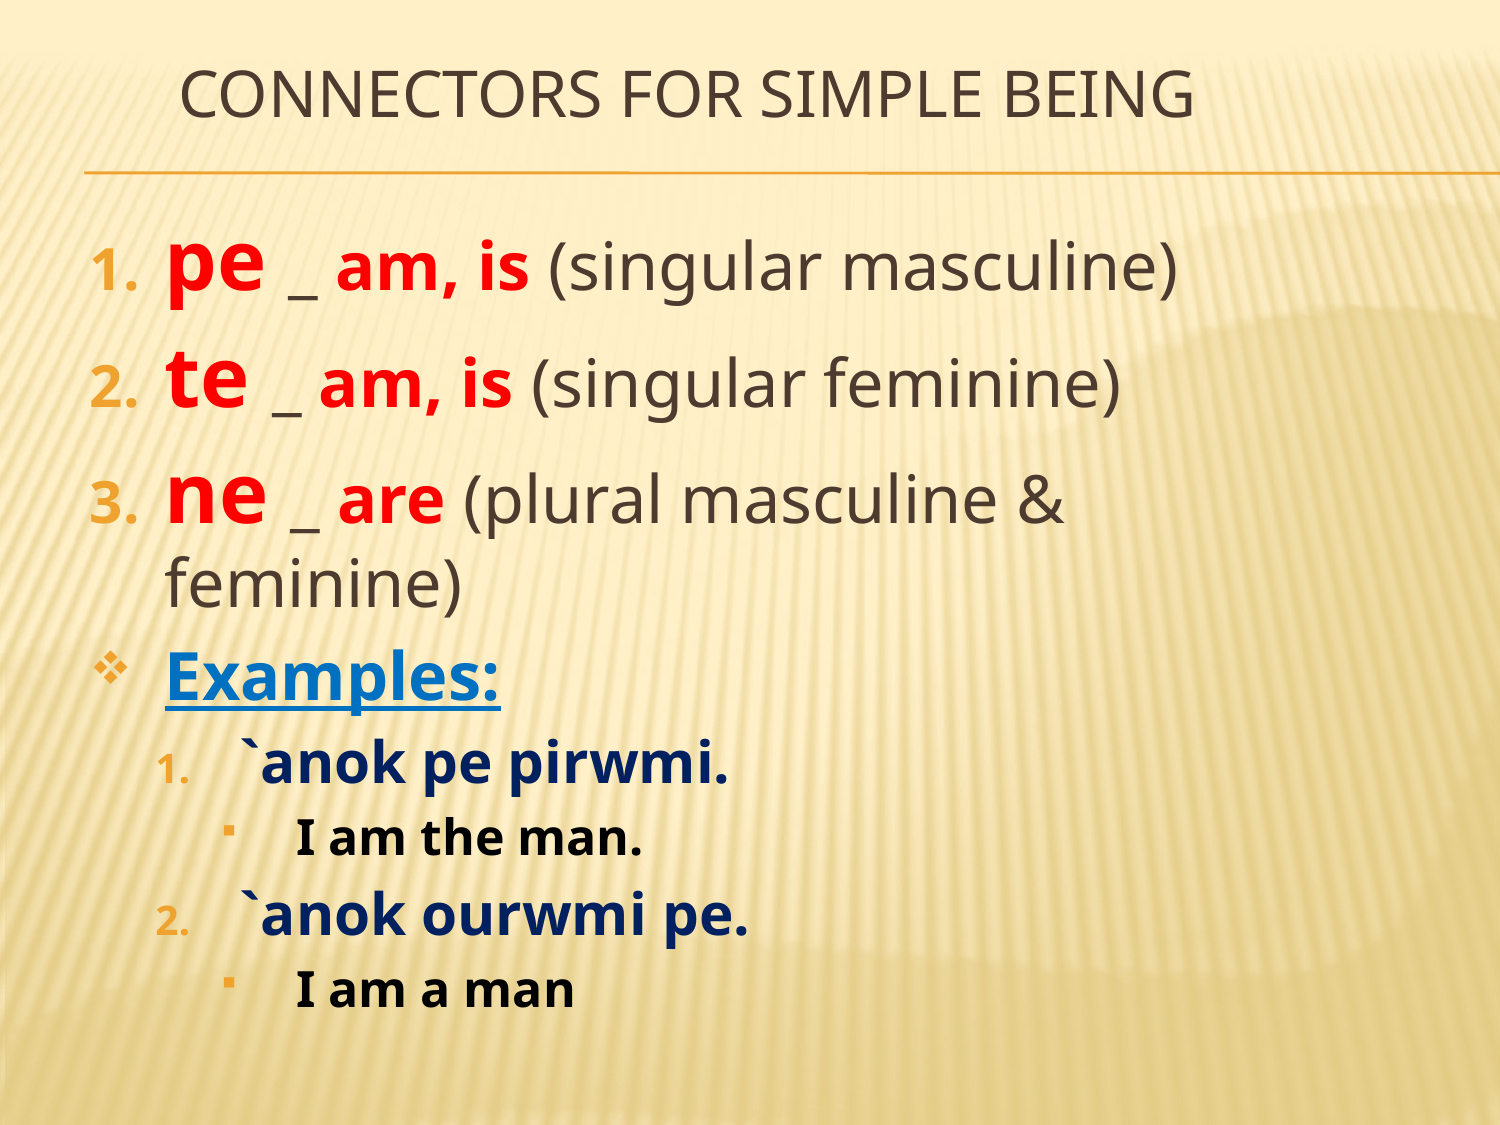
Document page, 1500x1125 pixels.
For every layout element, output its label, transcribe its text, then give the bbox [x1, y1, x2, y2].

title Connectors for Simple being [75, 45, 1300, 138]
list pe _ am, is (singular masculine) te _ am, is (singular feminine) ne _ are (plural masculine & feminine) Examples: `anok pe pirwmi. I am the man. `anok ourwmi pe. I am a man [75, 200, 1300, 988]
